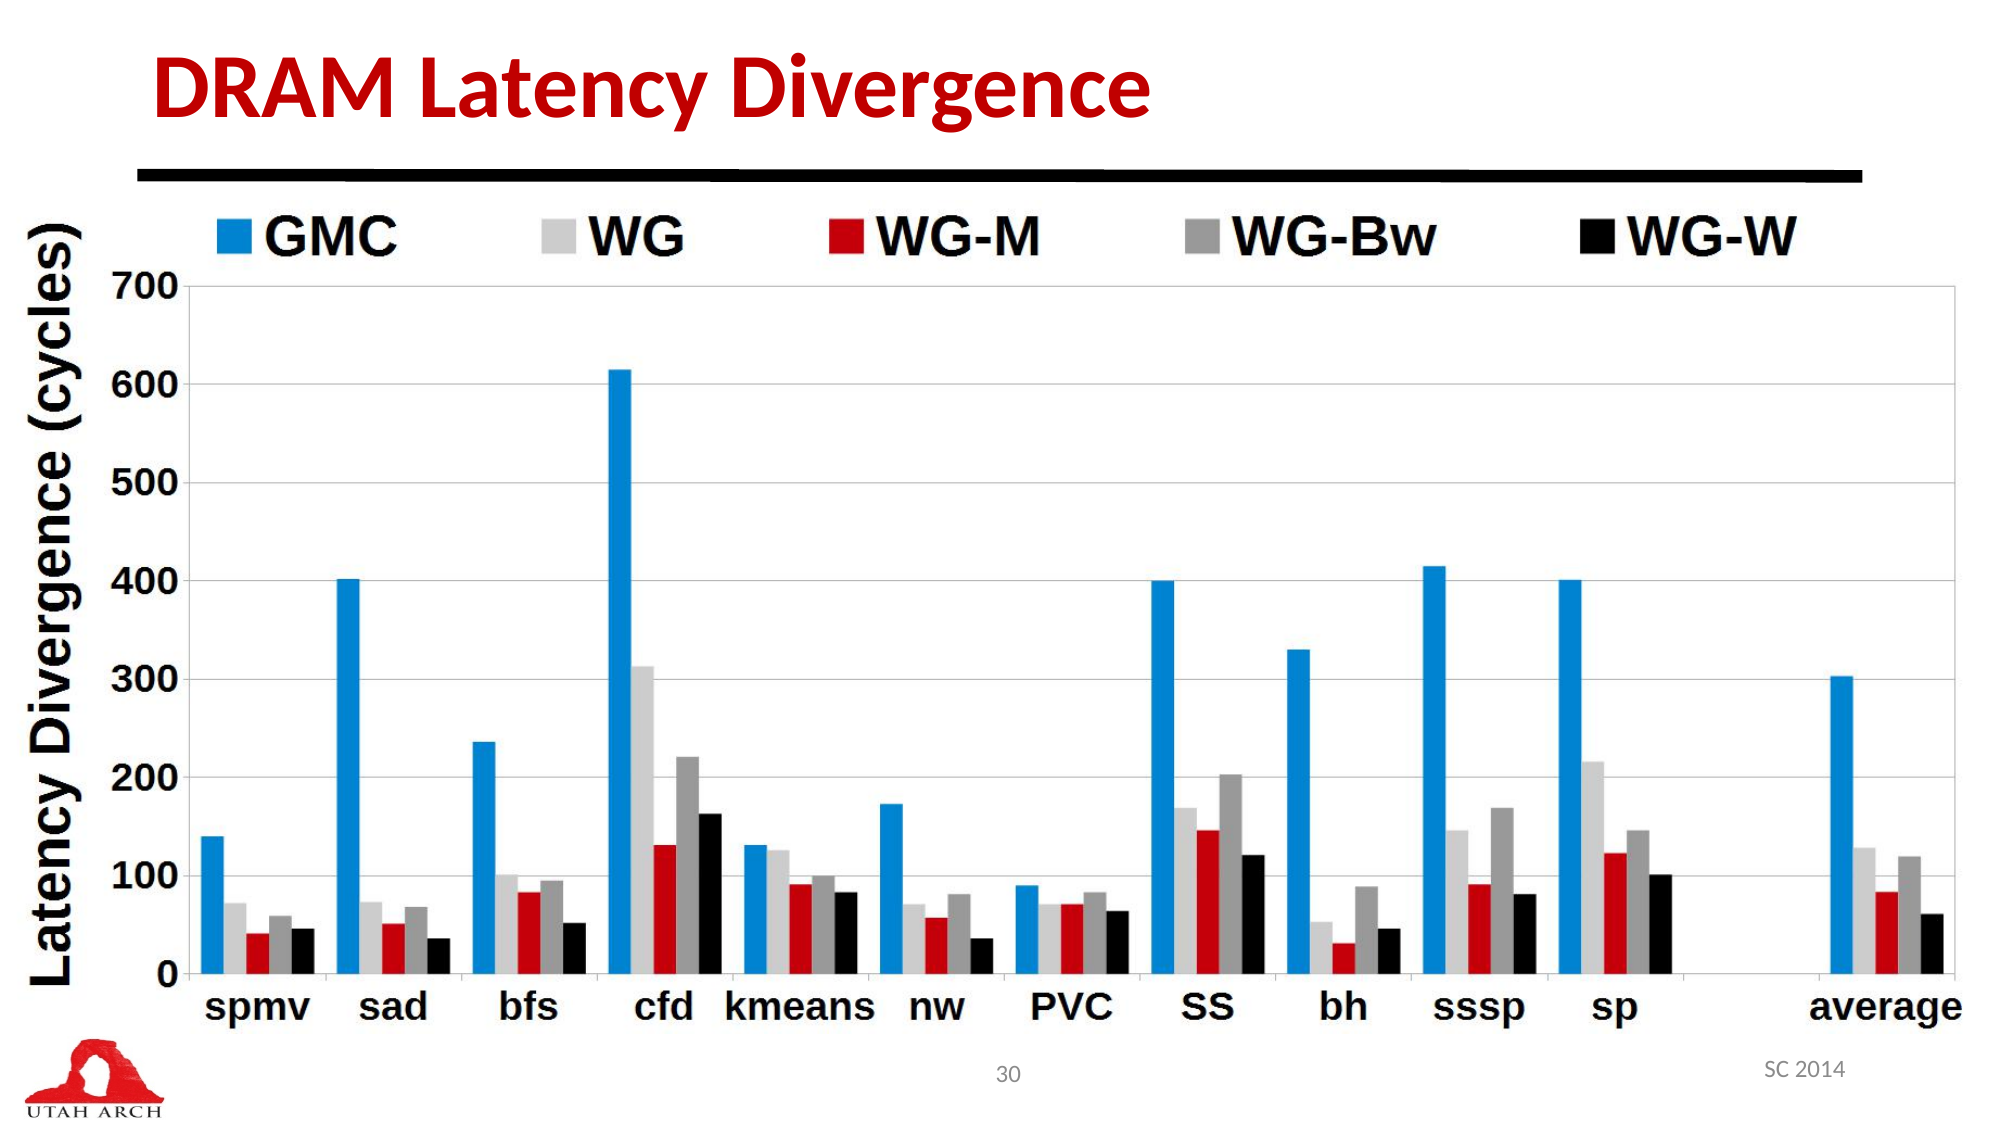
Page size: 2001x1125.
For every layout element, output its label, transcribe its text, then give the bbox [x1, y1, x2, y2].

footer SC 2014 [1747, 1038, 1863, 1098]
picture [23, 1036, 166, 1120]
picture [0, 200, 2000, 1034]
slide_number 30 [964, 1042, 1037, 1103]
title DRAM Latency Divergence [137, 25, 1863, 150]
